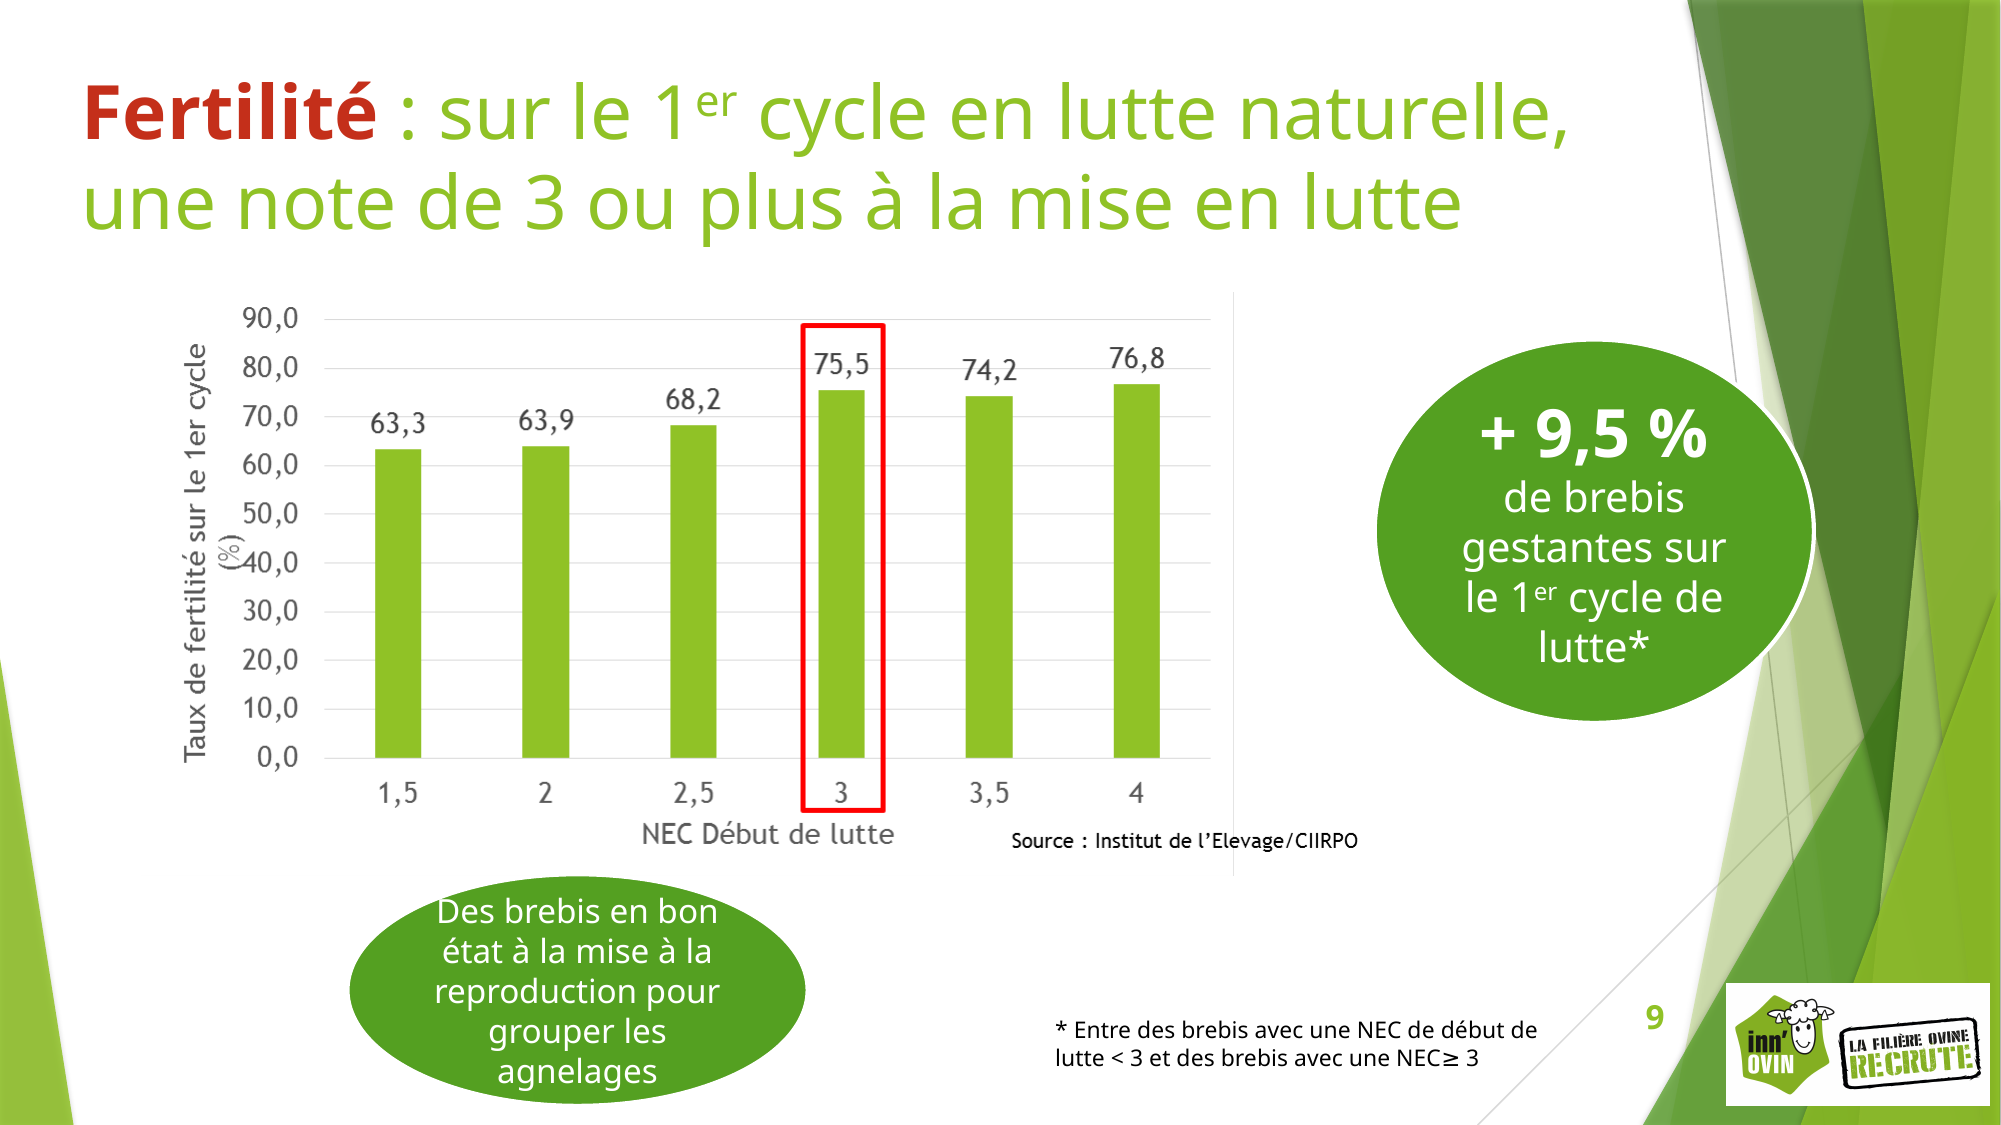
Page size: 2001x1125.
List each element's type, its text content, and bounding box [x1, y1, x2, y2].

title Fertilité : sur le 1er cycle en lutte naturelle, une note de 3 ou plus à la mise en lutte [66, 56, 1619, 274]
picture [1726, 983, 1990, 1106]
text_box * Entre des brebis avec une NEC de début de lutte < 3 et des brebis avec une NEC≥ 3 [1040, 1008, 1568, 1079]
picture [141, 291, 1376, 877]
slide_number 9 [1567, 989, 1680, 1049]
text_box Des brebis en bon état à la mise à la reproduction pour grouper les agnelages [345, 886, 810, 1108]
text_box + 9,5 % de brebis gestantes sur le 1er cycle de lutte* [1380, 337, 1816, 725]
